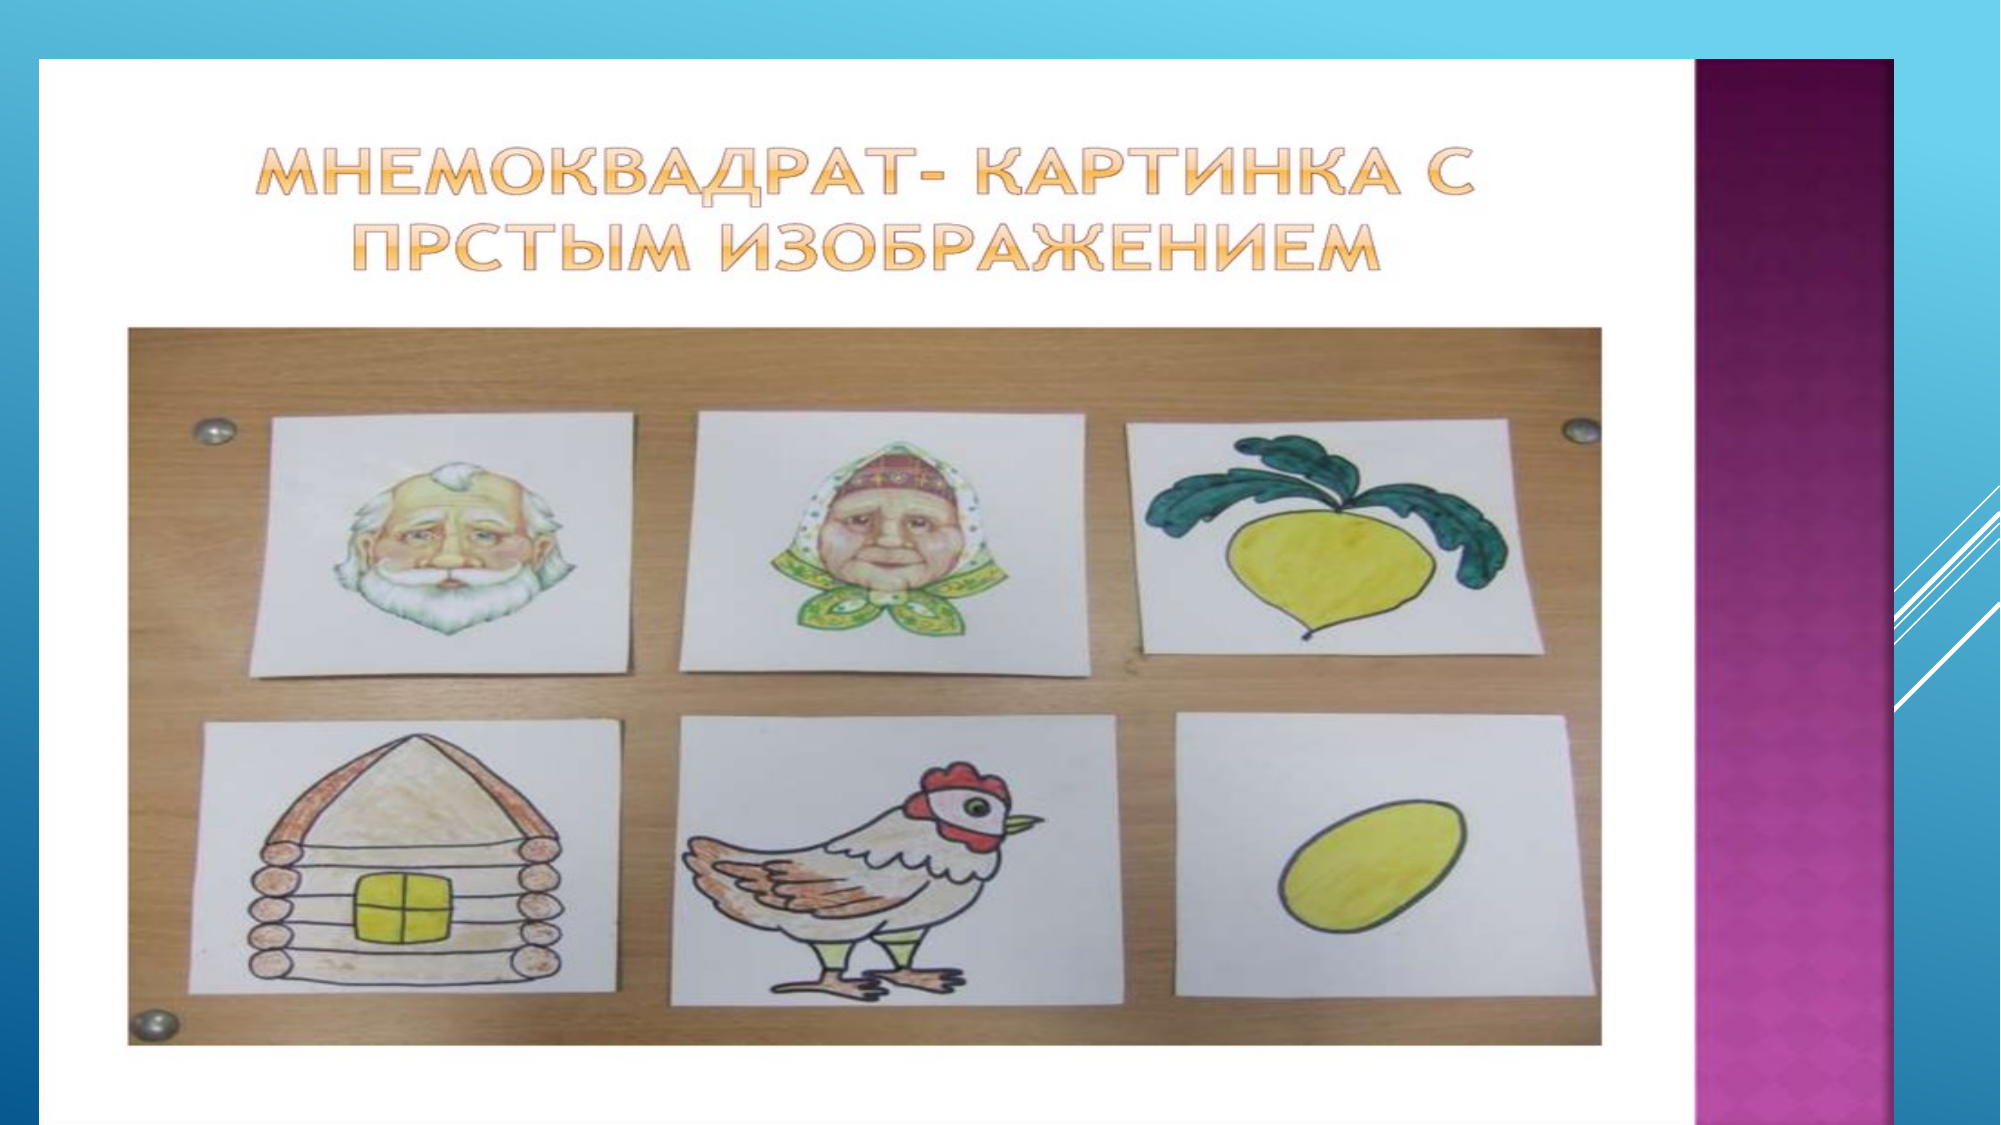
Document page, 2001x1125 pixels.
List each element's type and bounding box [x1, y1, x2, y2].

list [38, 59, 1894, 1125]
